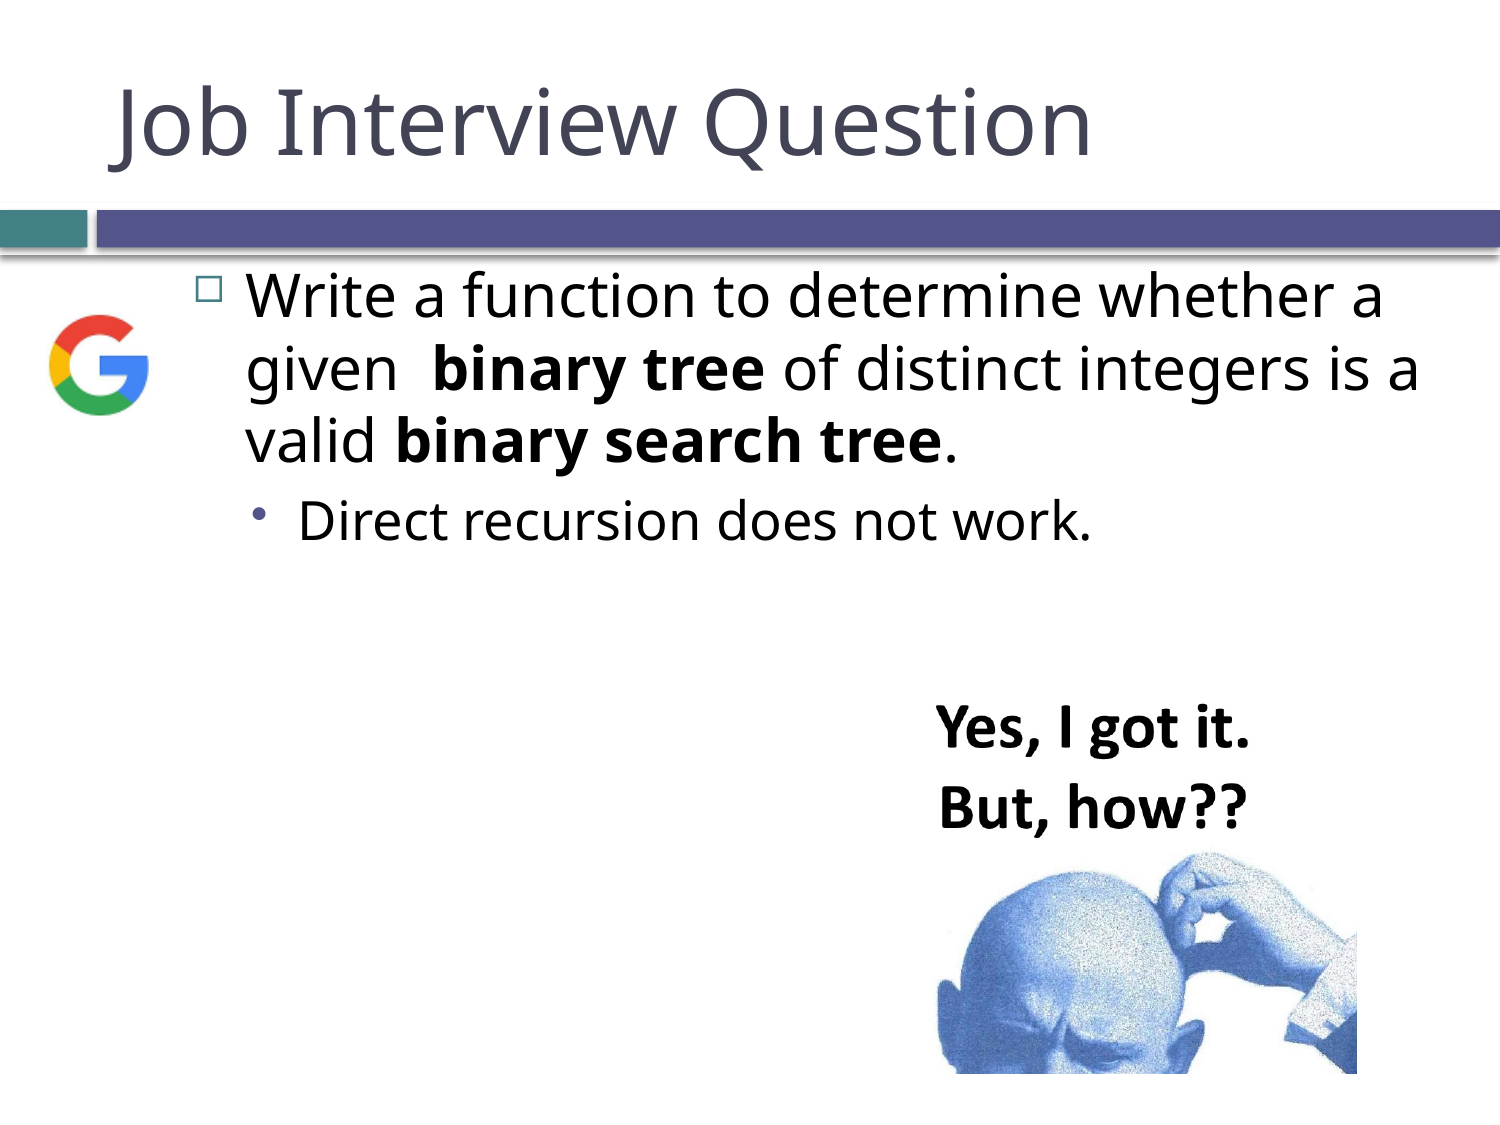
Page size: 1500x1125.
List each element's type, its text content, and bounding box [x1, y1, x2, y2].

picture [21, 287, 179, 444]
title Job Interview Question [100, 37, 1438, 200]
list Write a function to determine whether a given binary tree of distinct integers is a valid binary search tree. Direct recursion does not work. [178, 249, 1488, 988]
picture [824, 674, 1357, 1074]
slide_number [0, 208, 88, 249]
